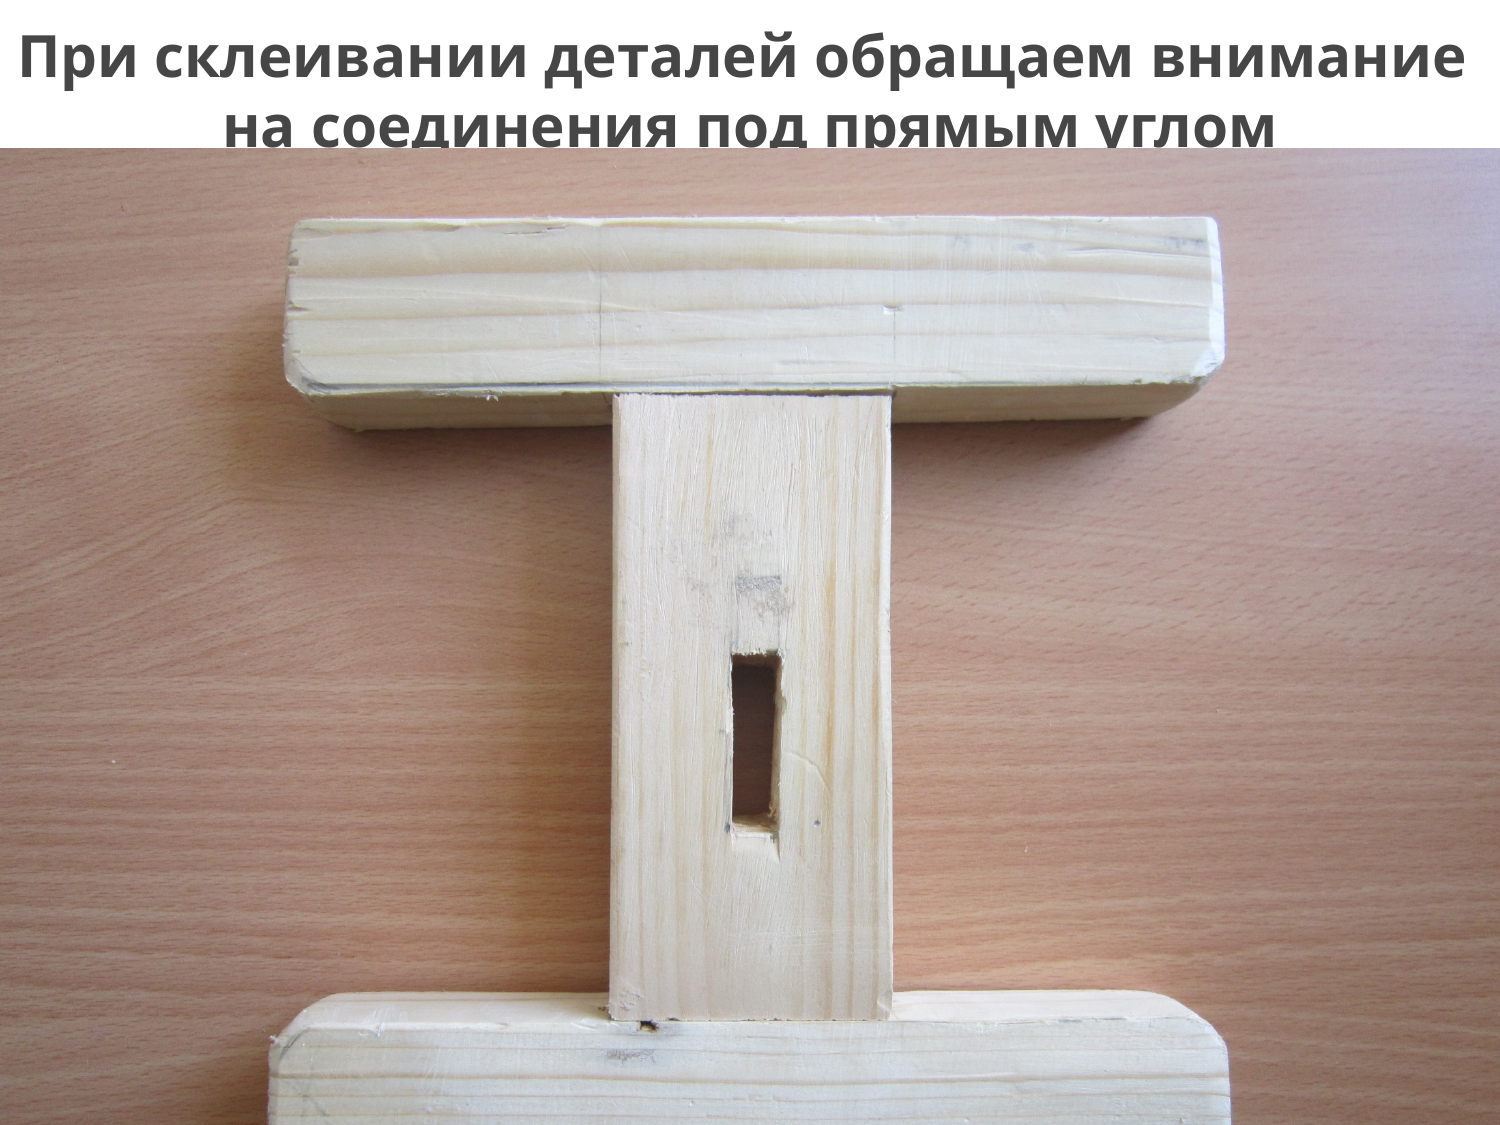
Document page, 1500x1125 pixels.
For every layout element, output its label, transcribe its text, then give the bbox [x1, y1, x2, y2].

title При склеивании деталей обращаем внимание на соединения под прямым углом [0, 5, 1500, 148]
picture [0, 148, 1500, 1125]
